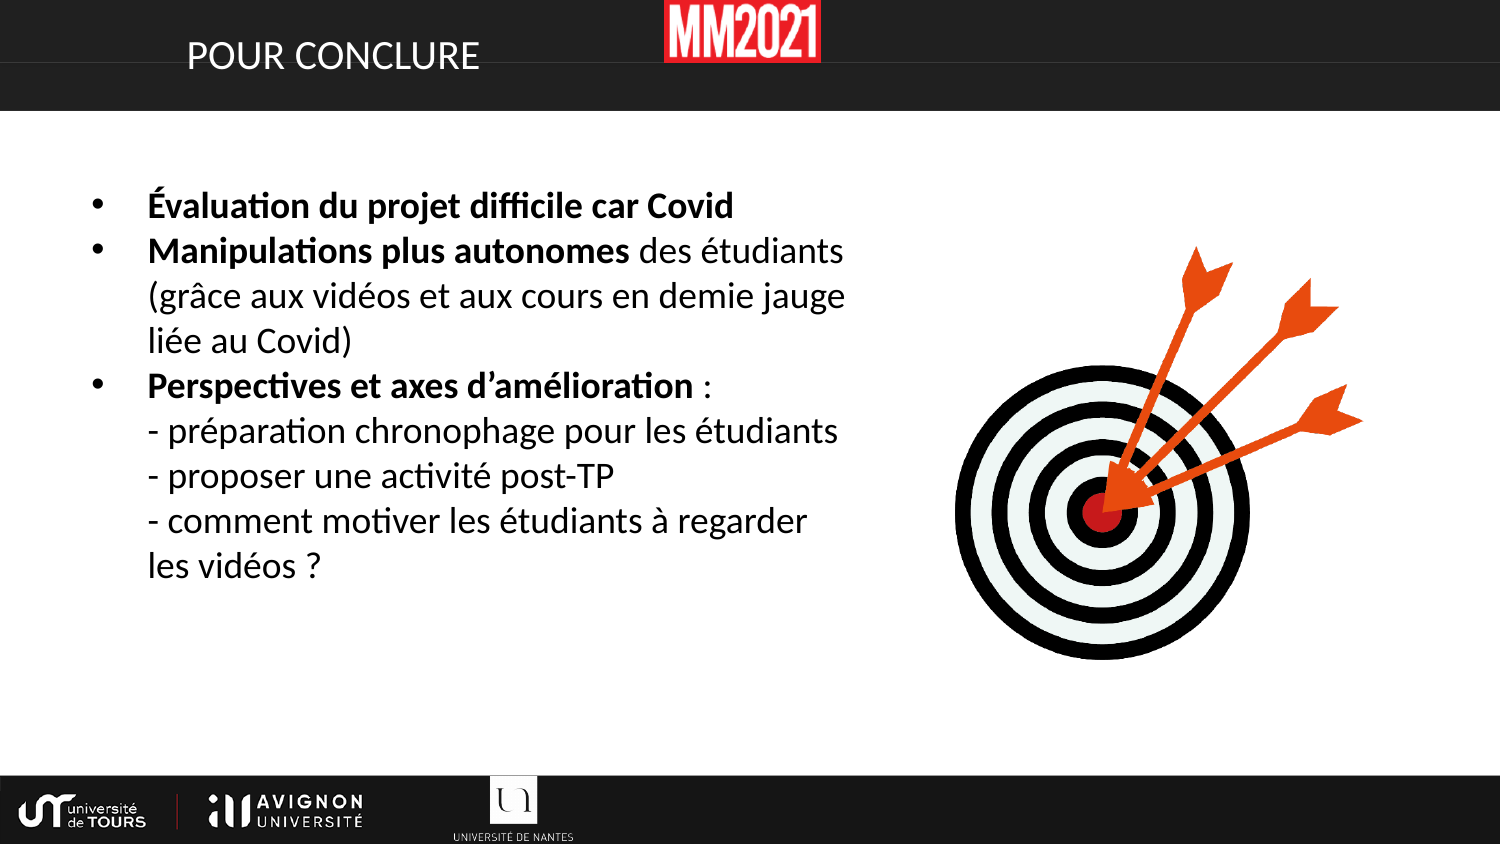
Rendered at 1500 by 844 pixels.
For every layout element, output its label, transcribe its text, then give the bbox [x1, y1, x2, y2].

text_box Évaluation du projet difficile car Covid Manipulations plus autonomes des étudiants (grâce aux vidéos et aux cours en demie jauge liée au Covid) Perspectives et axes d’amélioration : - préparation chronophage pour les étudiants - proposer une activité post-TP - comment motiver les étudiants à regarder les vidéos ? [76, 173, 880, 844]
text_box POUR CONCLURE [0, 20, 668, 85]
picture [0, 0, 1500, 844]
